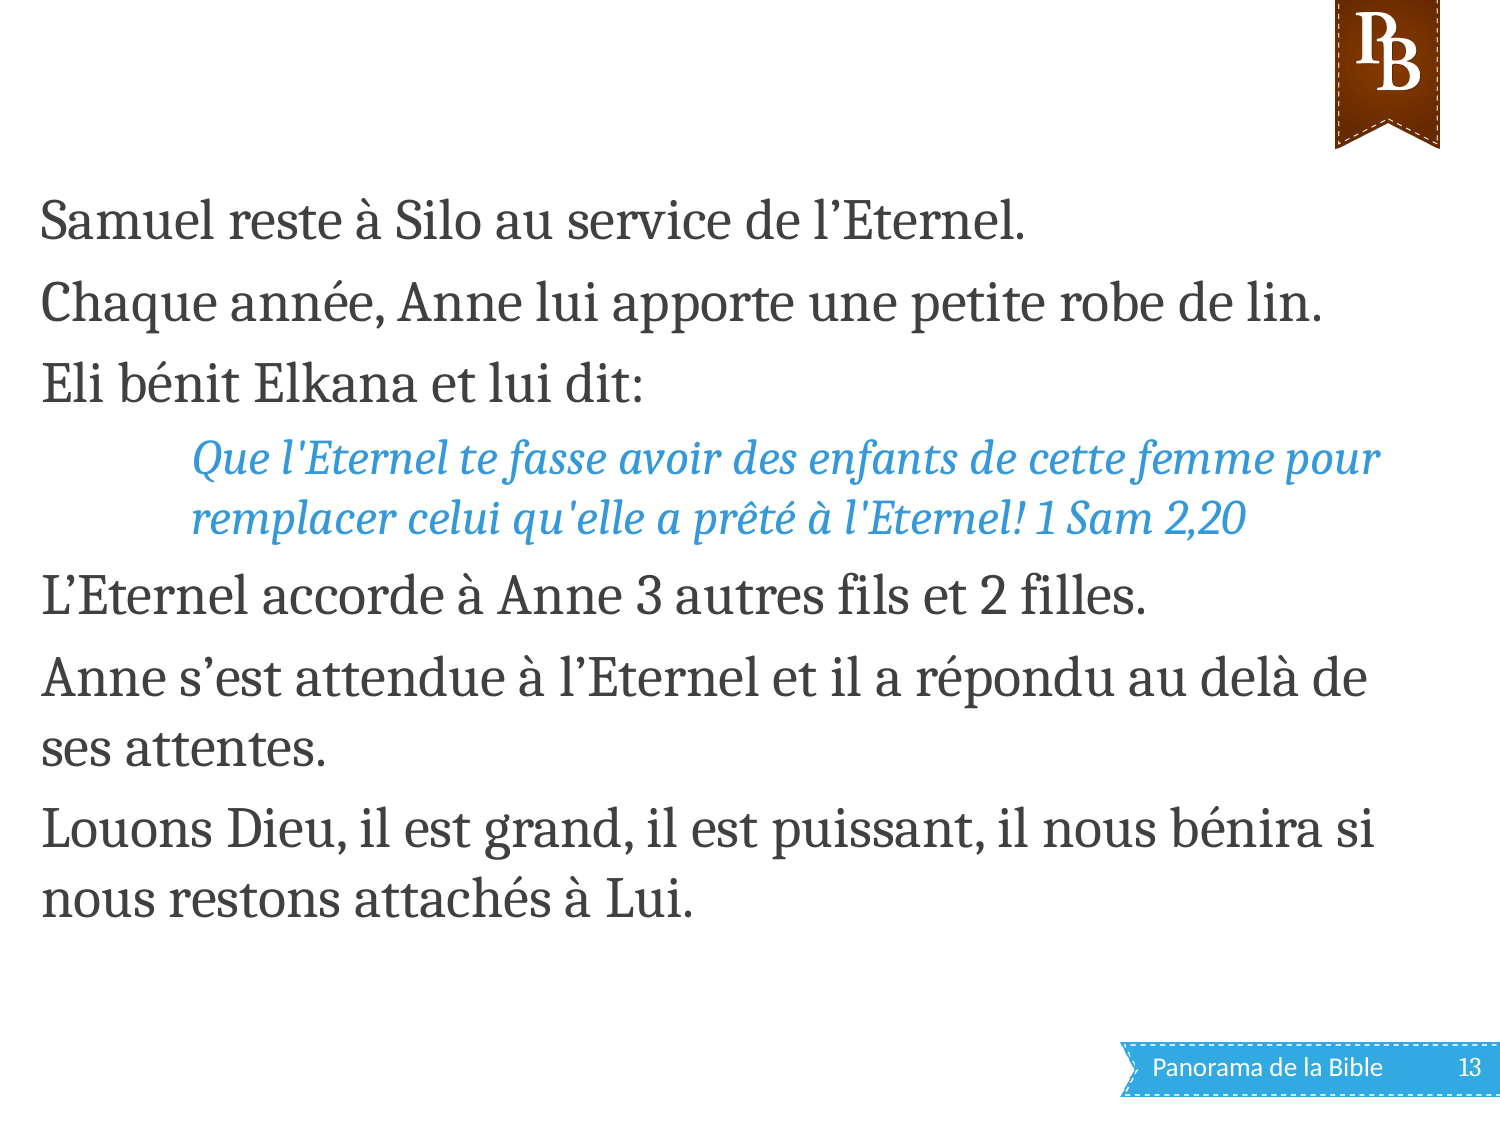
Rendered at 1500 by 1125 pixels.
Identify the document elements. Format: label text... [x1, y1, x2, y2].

list Samuel reste à Silo au service de l’Eternel. Chaque année, Anne lui apporte une petite robe de lin. Eli bénit Elkana et lui dit: Que l'Eternel te fasse avoir des enfants de cette femme pour remplacer celui qu'elle a prêté à l'Eternel! 1 Sam 2,20 L’Eternel accorde à Anne 3 autres fils et 2 filles. Anne s’est attendue à l’Eternel et il a répondu au delà de ses attentes. Louons Dieu, il est grand, il est puissant, il nous bénira si nous restons attachés à Lui. [26, 173, 1468, 1023]
picture [1120, 1042, 1500, 1097]
picture [1335, 0, 1440, 149]
